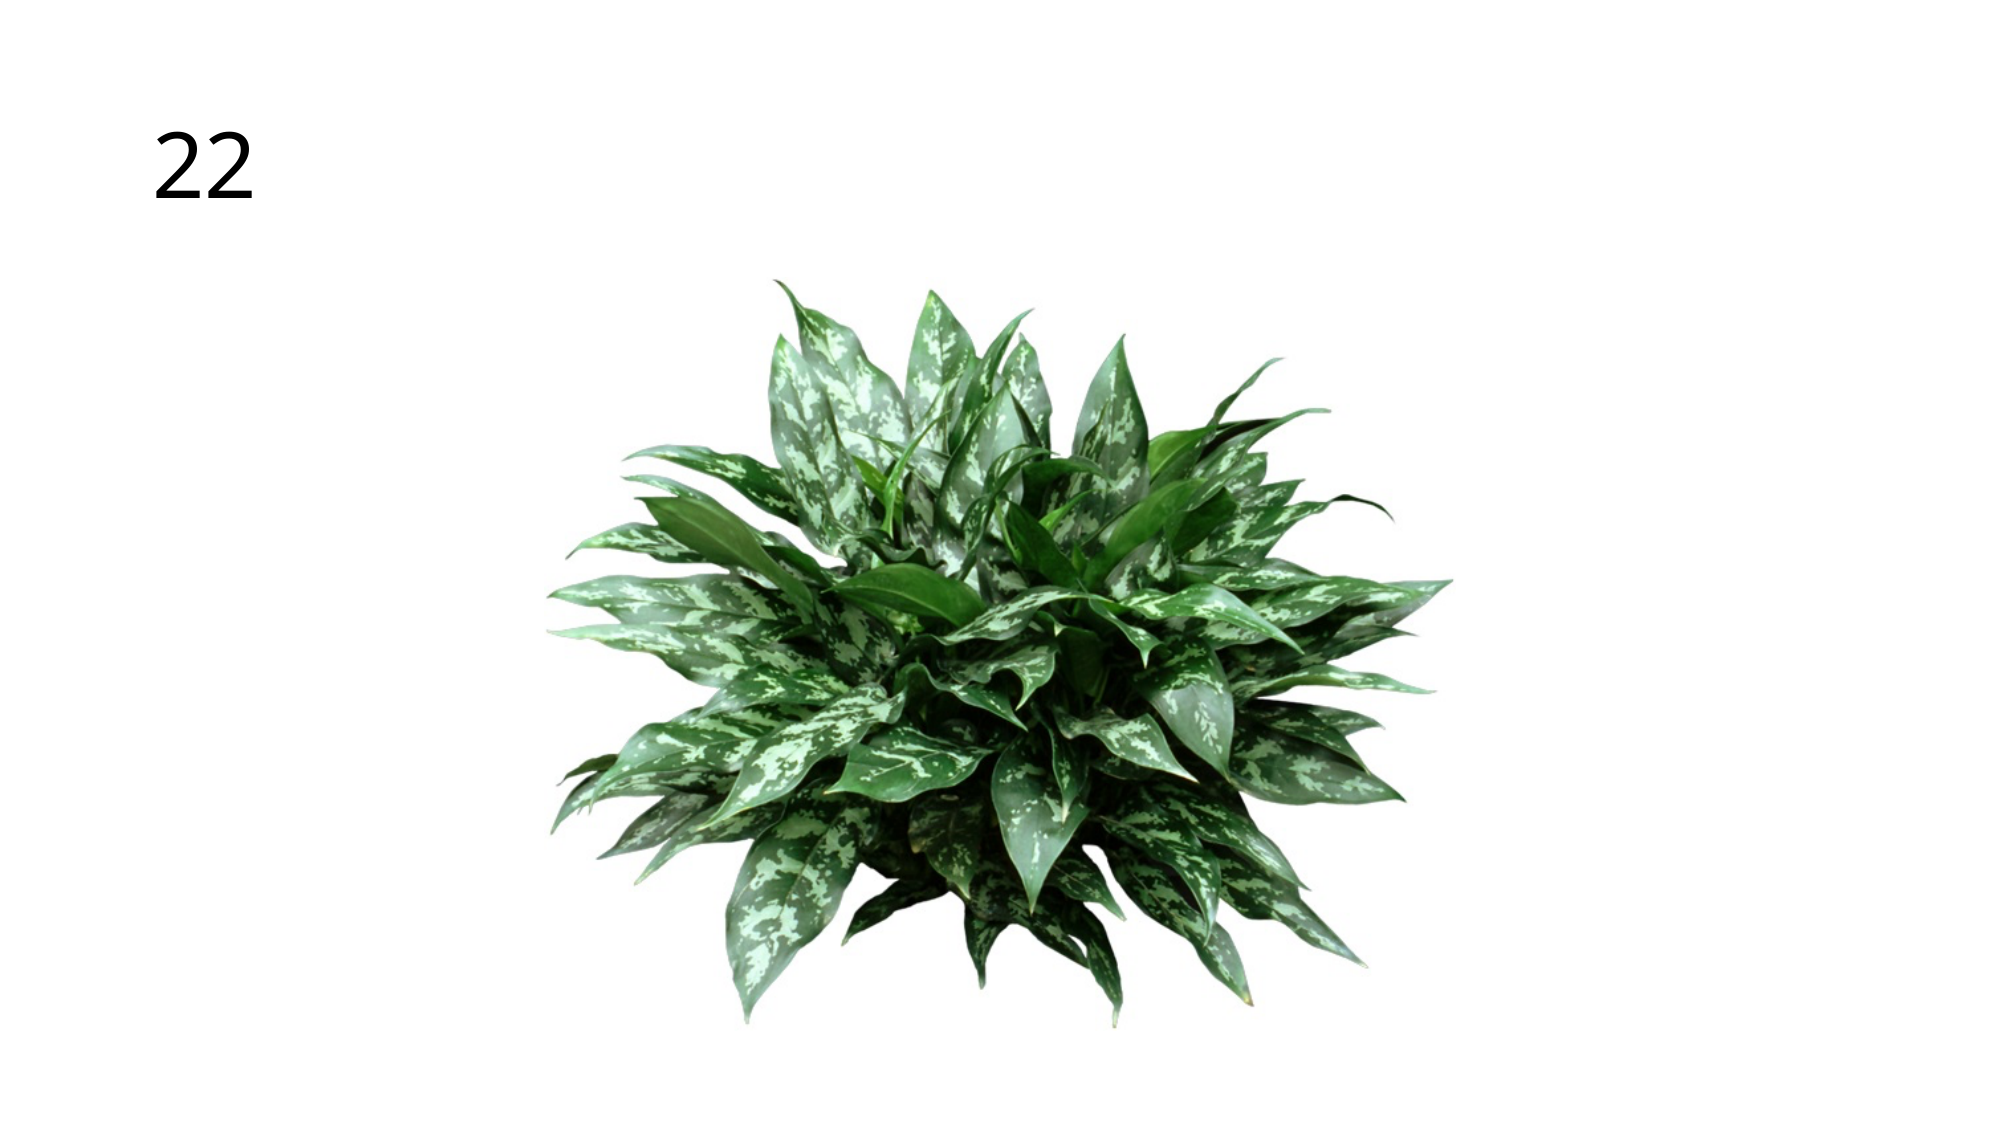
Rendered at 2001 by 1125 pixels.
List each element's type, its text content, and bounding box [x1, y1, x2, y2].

title 22 [137, 59, 1863, 278]
picture [544, 277, 1456, 1032]
